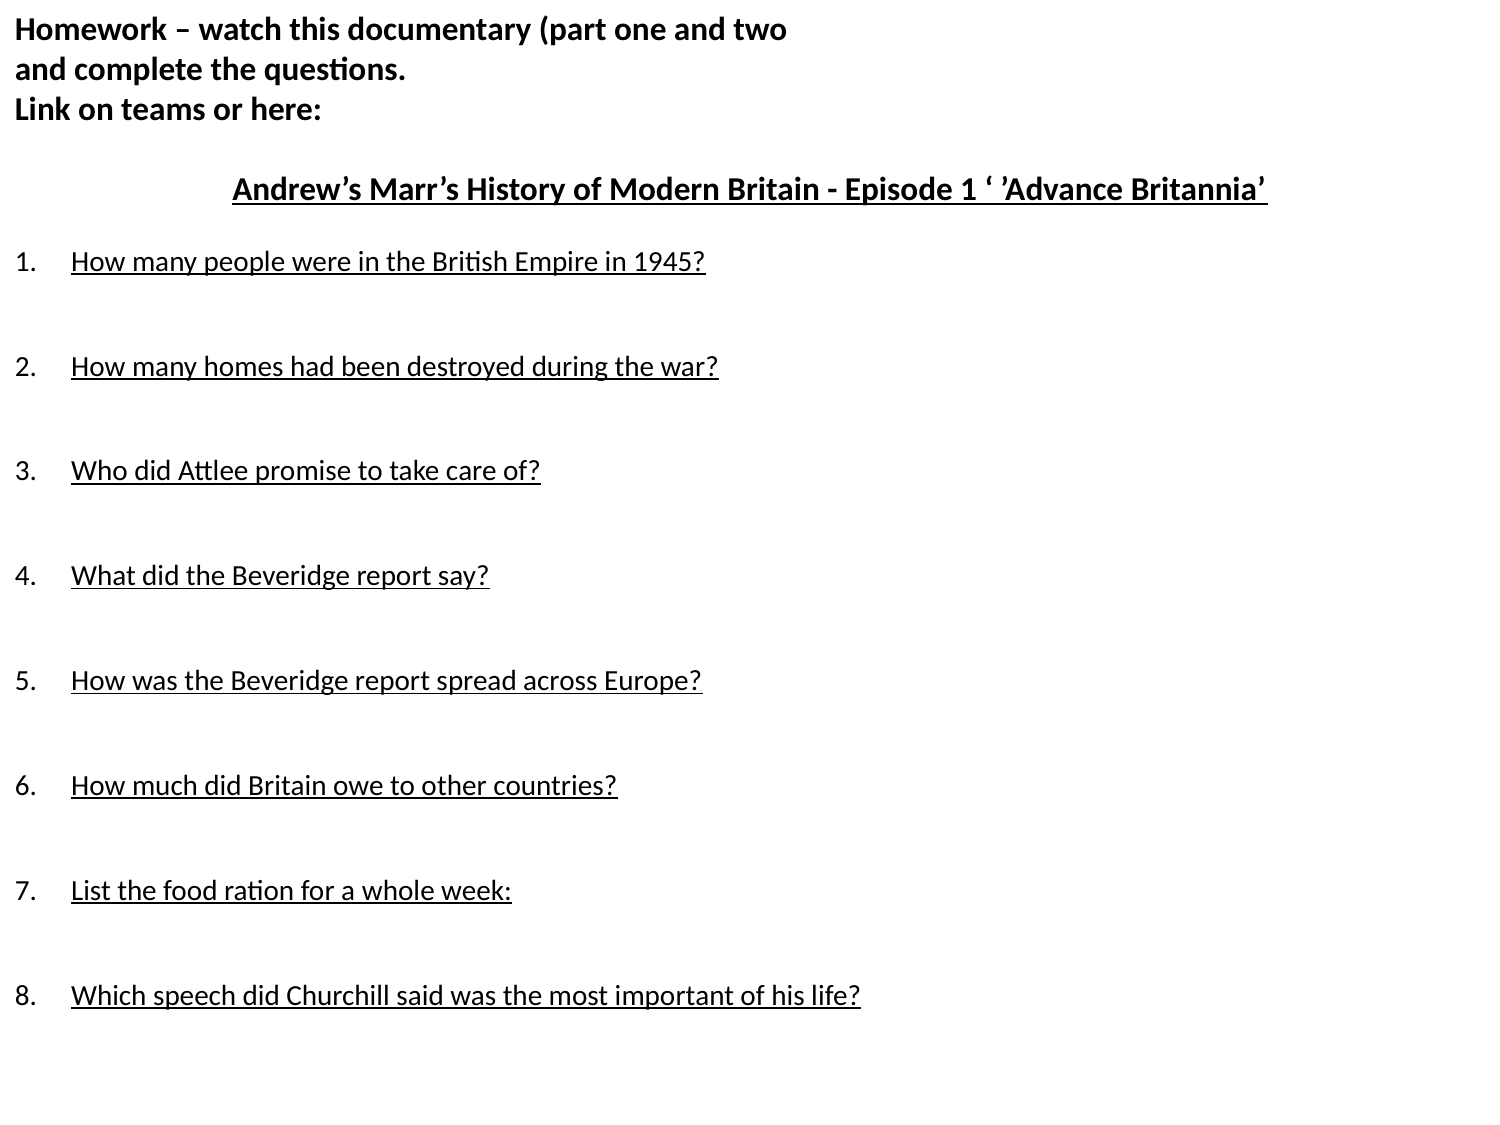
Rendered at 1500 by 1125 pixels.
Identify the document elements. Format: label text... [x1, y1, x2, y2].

text_box Homework – watch this documentary (part one and two and complete the questions. Link on teams or here: Andrew’s Marr’s History of Modern Britain - Episode 1 ‘ ’Advance Britannia’ How many people were in the British Empire in 1945? How many homes had been destroyed during the war? Who did Attlee promise to take care of? What did the Beveridge report say? How was the Beveridge report spread across Europe? How much did Britain owe to other countries? List the food ration for a whole week: Which speech did Churchill said was the most important of his life? [0, 0, 1500, 1125]
